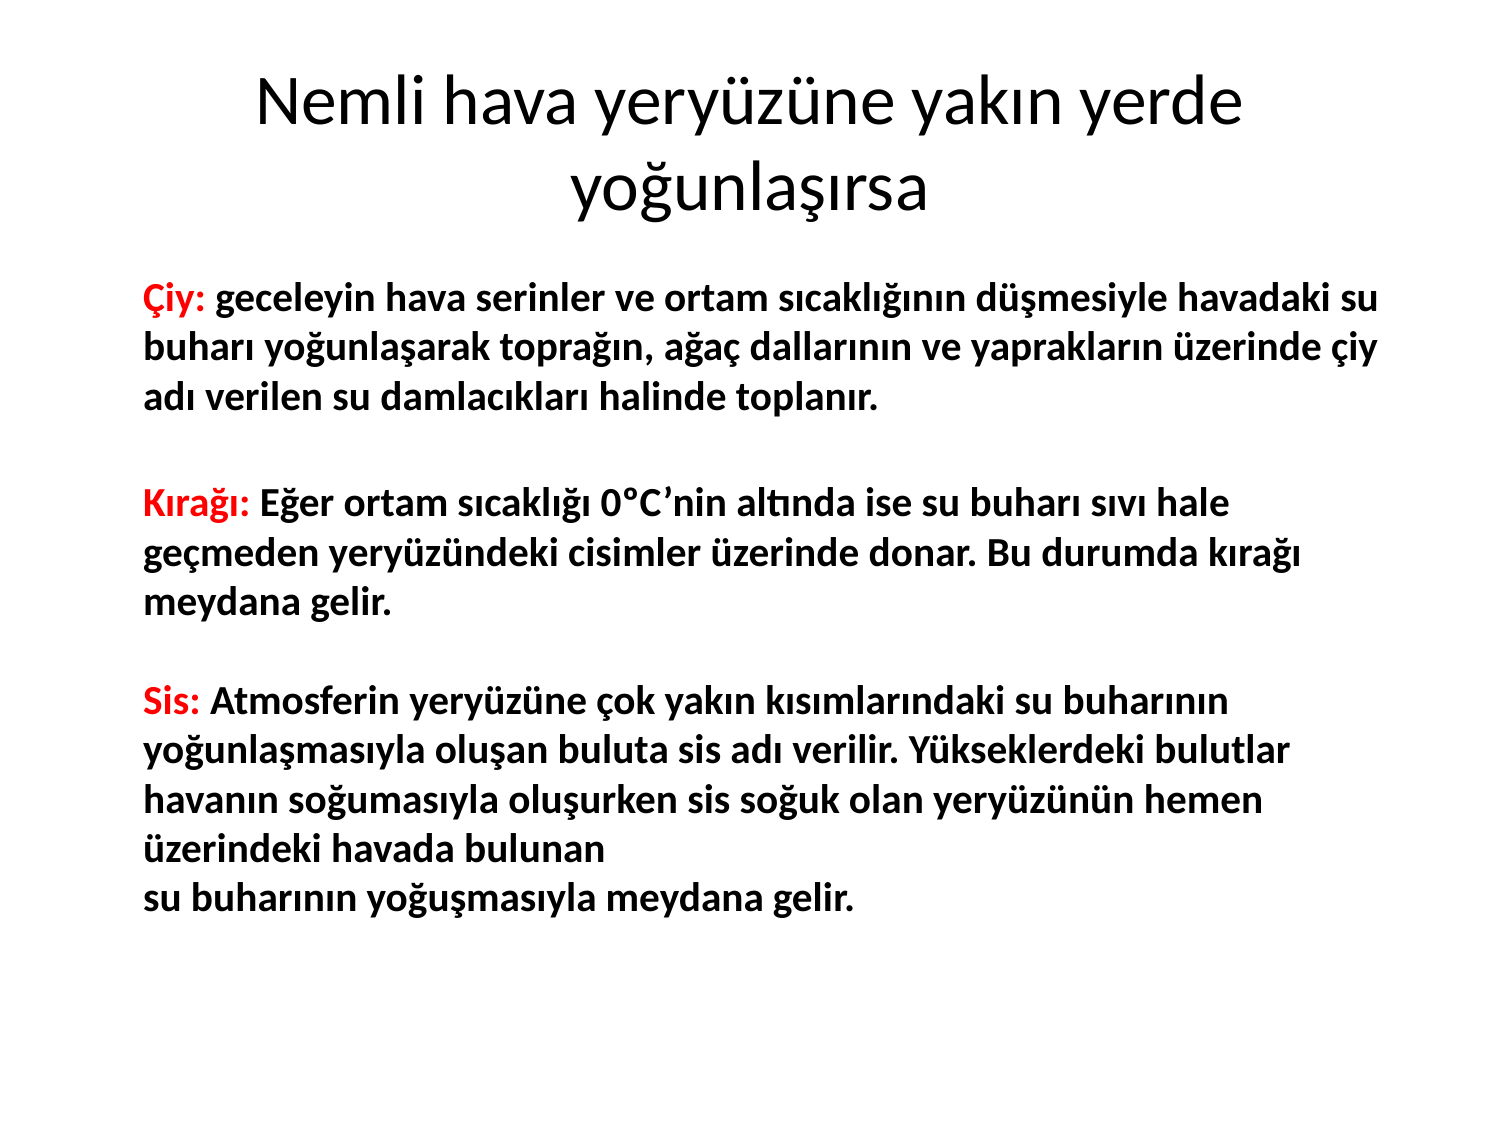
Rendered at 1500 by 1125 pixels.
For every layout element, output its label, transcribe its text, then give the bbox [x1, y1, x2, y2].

list Çiy: geceleyin hava serinler ve ortam sıcaklığının düşmesiyle havadaki su buharı yoğunlaşarak toprağın, ağaç dallarının ve yaprakların üzerinde çiy adı verilen su damlacıkları halinde toplanır. Kırağı: Eğer ortam sıcaklığı 0ºC’nin altında ise su buharı sıvı hale geçmeden yeryüzündeki cisimler üzerinde donar. Bu durumda kırağı meydana gelir. Sis: Atmosferin yeryüzüne çok yakın kısımlarındaki su buharının yoğunlaşmasıyla oluşan buluta sis adı verilir. Yükseklerdeki bulutlar havanın soğumasıyla oluşurken sis soğuk olan yeryüzünün hemen üzerindeki havada bulunan su buharının yoğuşmasıyla meydana gelir. [75, 262, 1425, 1035]
title Nemli hava yeryüzüne yakın yerde yoğunlaşırsa [75, 45, 1425, 233]
